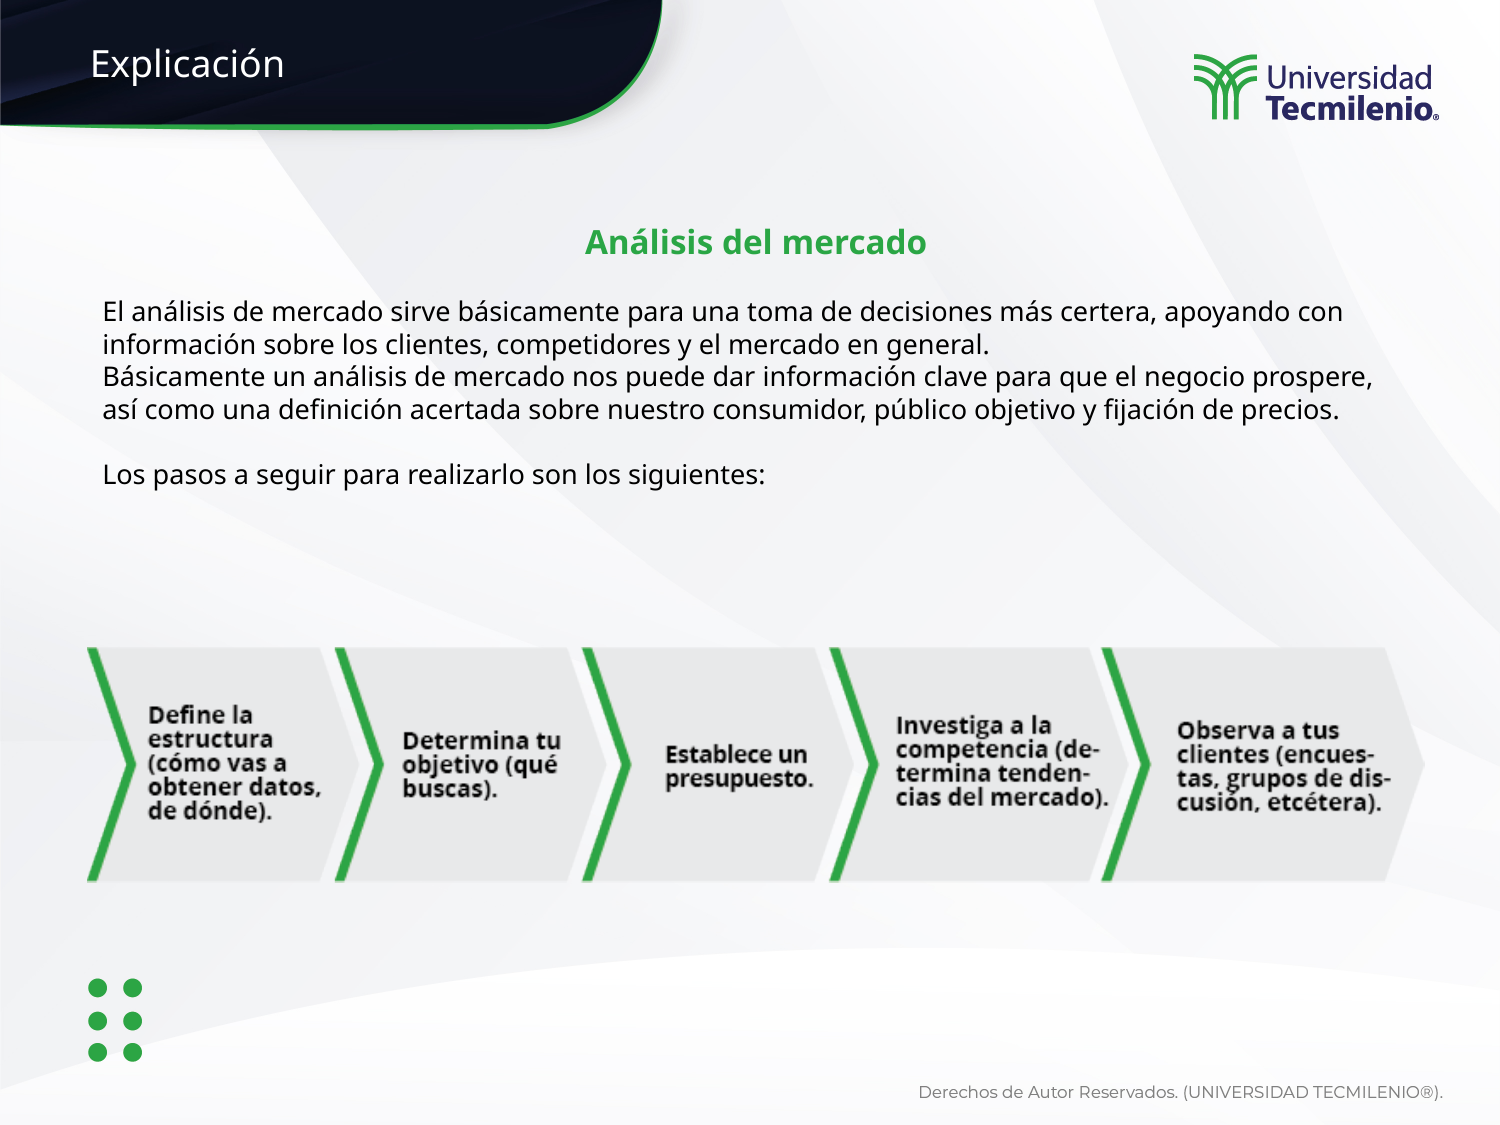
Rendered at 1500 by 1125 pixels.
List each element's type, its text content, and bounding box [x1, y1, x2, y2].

text_box El análisis de mercado sirve básicamente para una toma de decisiones más certera, apoyando con información sobre los clientes, competidores y el mercado en general. Básicamente un análisis de mercado nos puede dar información clave para que el negocio prospere, así como una definición acertada sobre nuestro consumidor, público objetivo y fijación de precios. Los pasos a seguir para realizarlo son los siguientes: [87, 287, 1425, 498]
text_box Análisis del mercado [87, 213, 1425, 269]
picture [0, 0, 1500, 1125]
